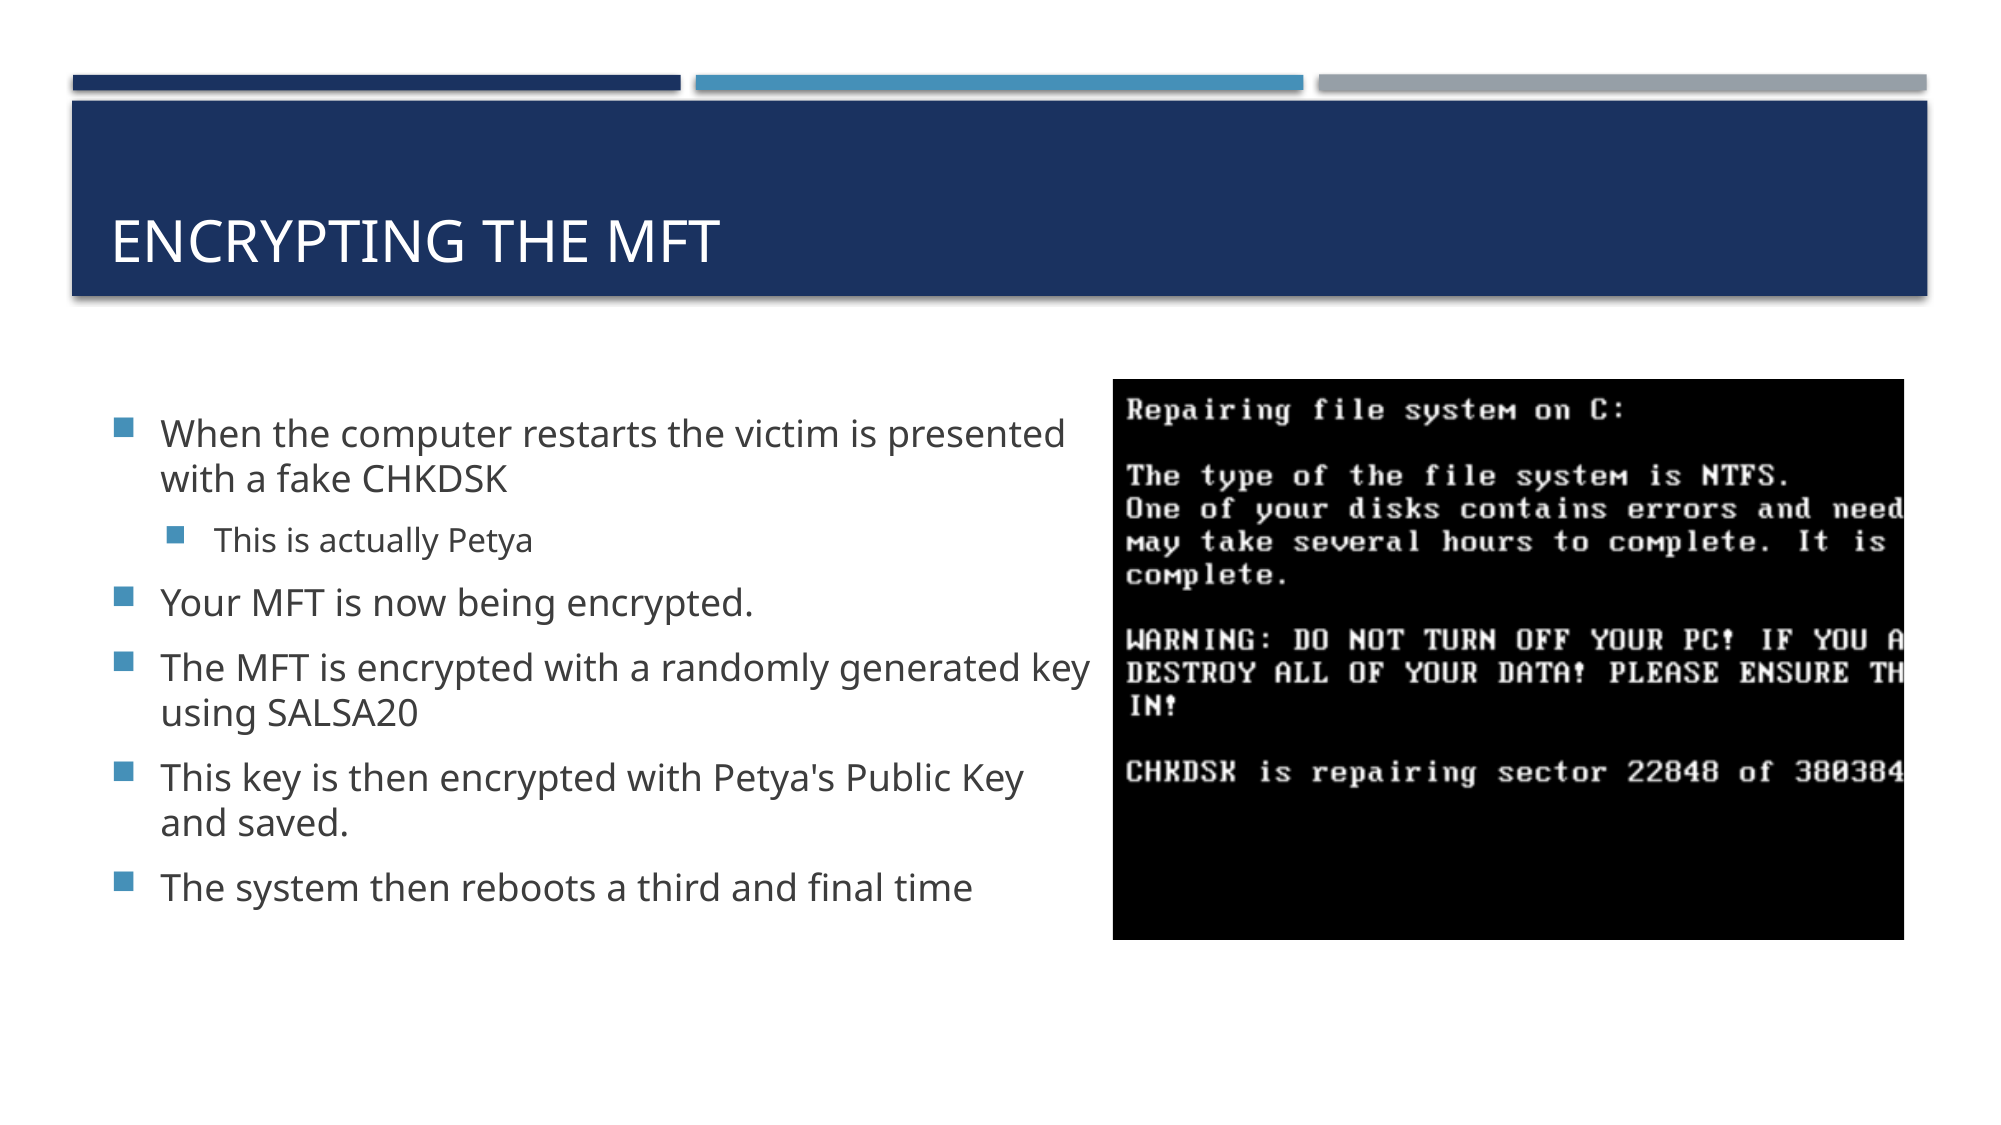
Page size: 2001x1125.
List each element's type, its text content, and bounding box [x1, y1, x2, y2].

list When the computer restarts the victim is presented with a fake CHKDSK This is actually Petya Your MFT is now being encrypted. The MFT is encrypted with a randomly generated key using SALSA20 This key is then encrypted with Petya's Public Key and saved. The system then reboots a third and final time [95, 357, 1111, 962]
picture [1112, 379, 1905, 941]
title ENCRYPTING THE MFT [95, 115, 1905, 282]
